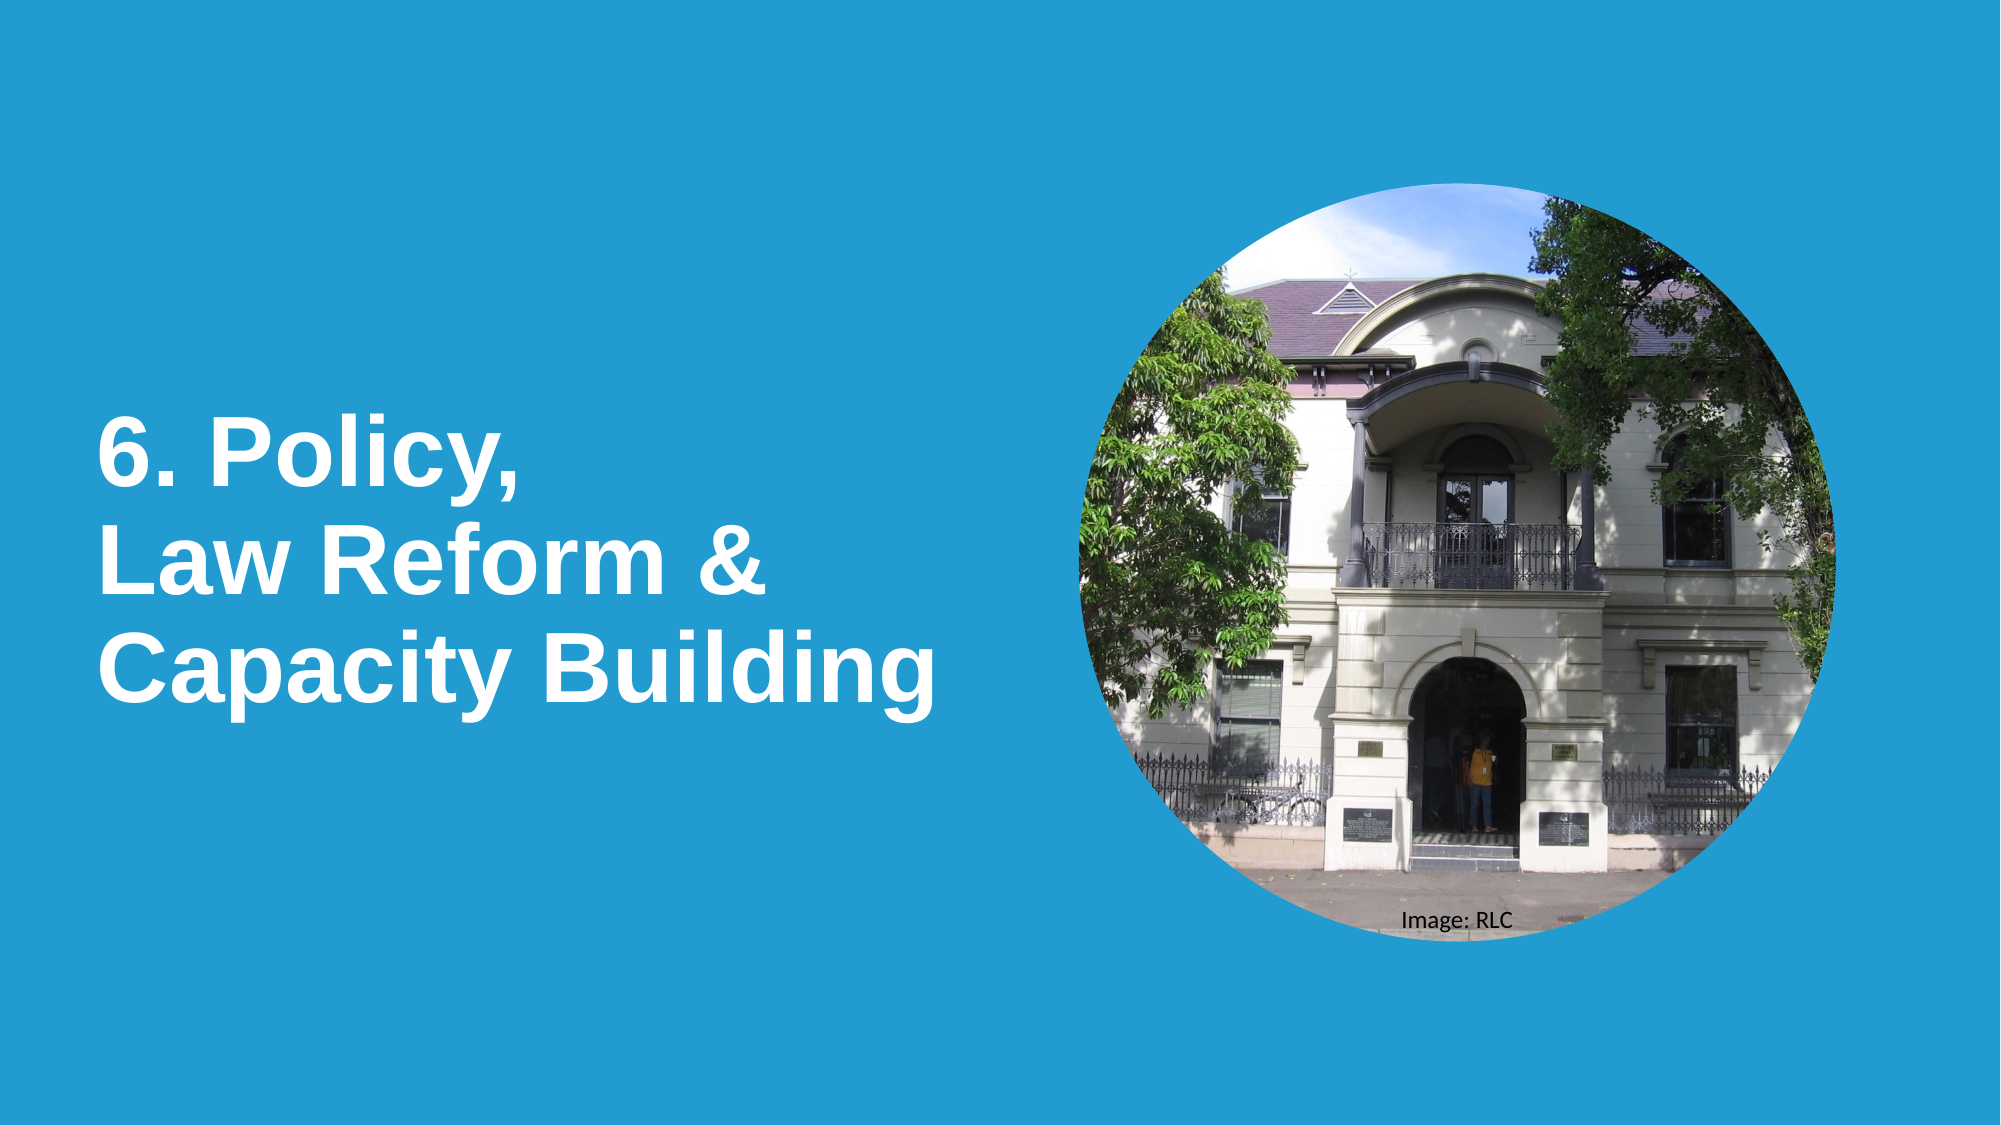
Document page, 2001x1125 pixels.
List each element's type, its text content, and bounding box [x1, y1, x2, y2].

subtitle 6. Policy, Law Reform & Capacity Building [82, 376, 975, 749]
picture [1078, 183, 1836, 942]
